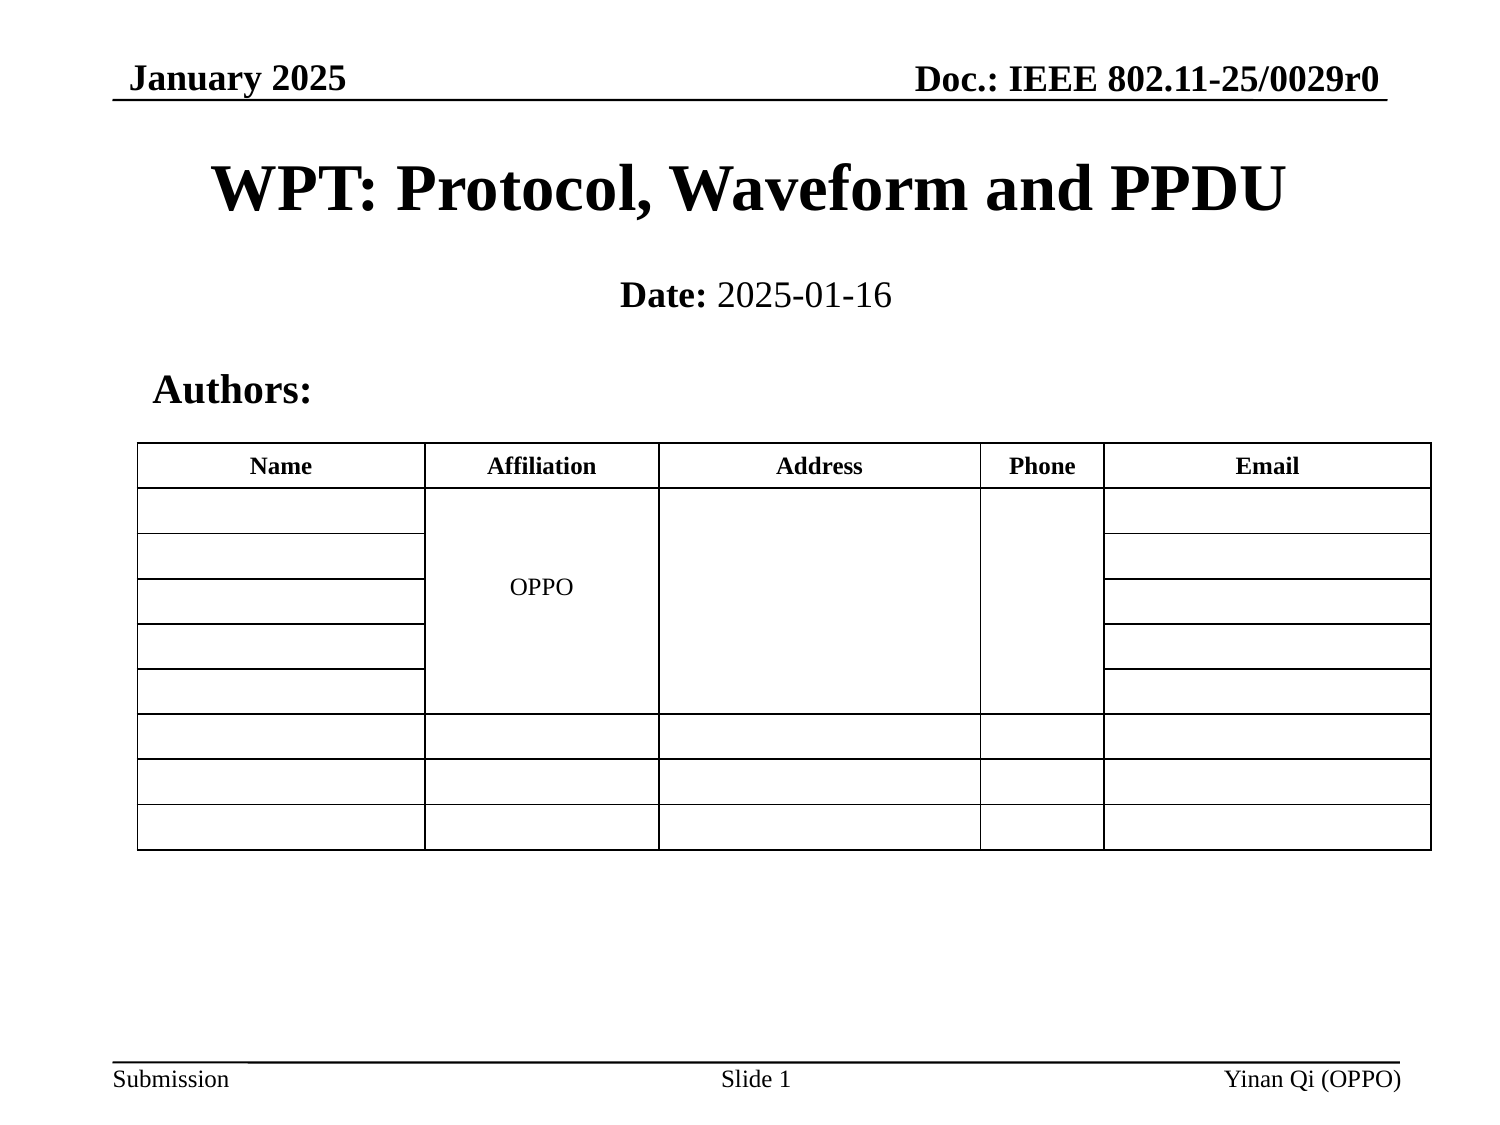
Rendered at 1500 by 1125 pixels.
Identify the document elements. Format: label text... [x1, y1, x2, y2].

table_cell [981, 715, 1103, 758]
slide_number Slide 1 [712, 1061, 800, 1093]
table_cell [981, 760, 1103, 804]
text_box January 2025 [114, 45, 493, 100]
table_cell [1105, 580, 1430, 623]
table_header Address [660, 444, 980, 487]
title WPT: Protocol, Waveform and PPDU [0, 112, 1500, 256]
table_cell [1105, 760, 1430, 804]
table_header Email [1105, 444, 1430, 487]
table_cell [1105, 489, 1430, 533]
table_cell [138, 580, 424, 623]
table_cell [138, 670, 424, 713]
table_cell [981, 489, 1103, 713]
footer Yinan Qi (OPPO) [1049, 1061, 1402, 1093]
table_cell [1105, 805, 1430, 849]
text_box Authors: [137, 354, 362, 396]
table_header Phone [981, 444, 1103, 487]
table_cell [426, 805, 658, 849]
table_cell [426, 760, 658, 804]
table_cell [138, 534, 424, 578]
table_cell [138, 715, 424, 758]
table_header Name [138, 444, 424, 487]
table_cell [1105, 715, 1430, 758]
table_header Affiliation [426, 444, 658, 487]
table_cell [426, 715, 658, 758]
table_cell [660, 715, 980, 758]
text_box Doc.: IEEE 802.11-25/0029r0 [899, 46, 1413, 107]
table_cell [1105, 670, 1430, 713]
table_cell [138, 625, 424, 668]
list Date: 2025-01-16 [118, 262, 1394, 1001]
table_cell [660, 805, 980, 849]
table_cell [981, 805, 1103, 849]
table_cell [138, 760, 424, 804]
table_cell [1105, 625, 1430, 668]
table_cell [138, 489, 424, 533]
table_cell [138, 805, 424, 849]
table_cell [1105, 534, 1430, 578]
table_cell OPPO [426, 489, 658, 713]
table_cell [660, 489, 980, 713]
table_cell [660, 760, 980, 804]
